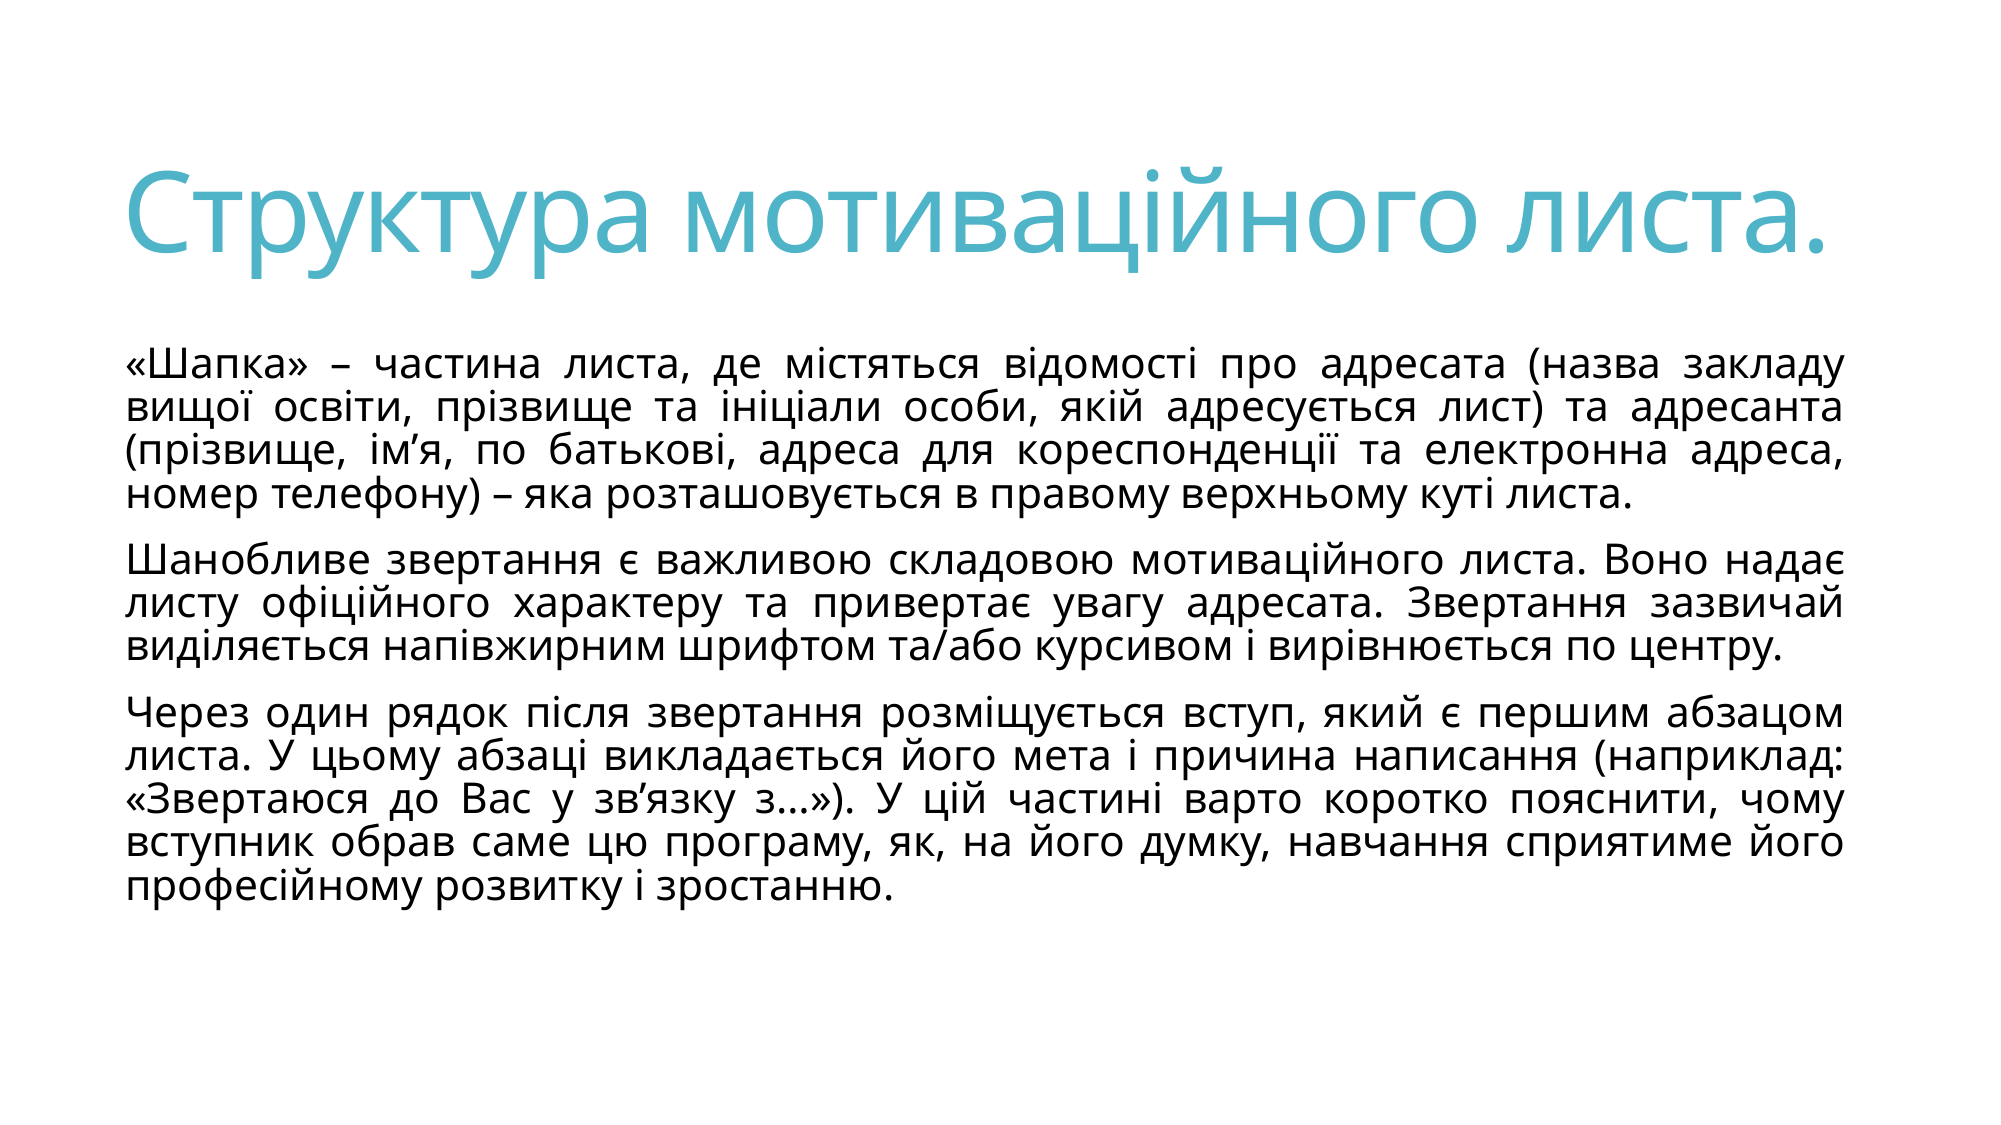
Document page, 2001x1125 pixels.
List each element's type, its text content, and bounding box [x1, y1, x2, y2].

title Структура мотиваційного листа. [107, 81, 1875, 354]
list «Шапка» – частина листа, де містяться відомості про адресата (назва закладу вищої освіти, прізвище та ініціали особи, якій адресується лист) та адресанта (прізвище, ім’я, по батькові, адреса для кореспонденції та електронна адреса, номер телефону) – яка розташовується в правому верхньому куті листа. Шанобливе звертання є важливою складовою мотиваційного листа. Воно надає листу офіційного характеру та привертає увагу адресата. Звертання зазвичай виділяється напівжирним шрифтом та/або курсивом і вирівнюється по центру. Через один рядок після звертання розміщується вступ, який є першим абзацом листа. У цьому абзаці викладається його мета і причина написання (наприклад: «Звертаюся до Вас у зв’язку з…»). У цій частині варто коротко пояснити, чому вступник обрав саме цю програму, як, на його думку, навчання сприятиме його професійному розвитку і зростанню. [96, 336, 1861, 955]
